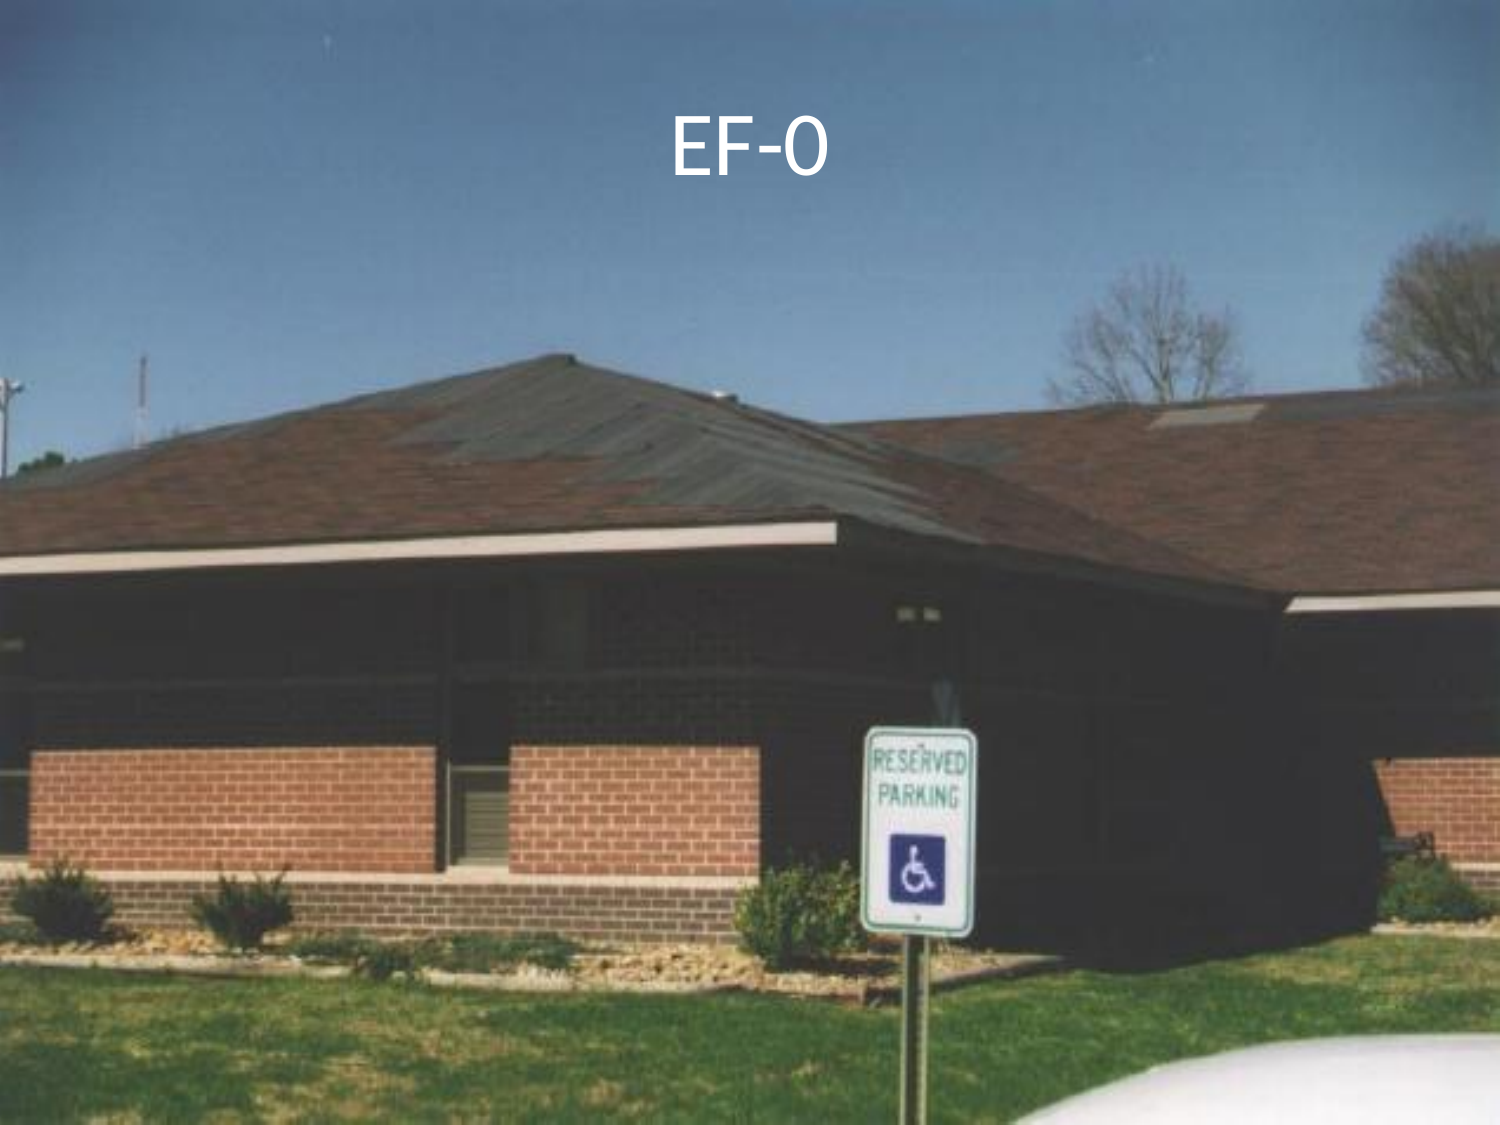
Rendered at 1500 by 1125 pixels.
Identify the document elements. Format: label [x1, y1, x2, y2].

list [0, 0, 1500, 1125]
